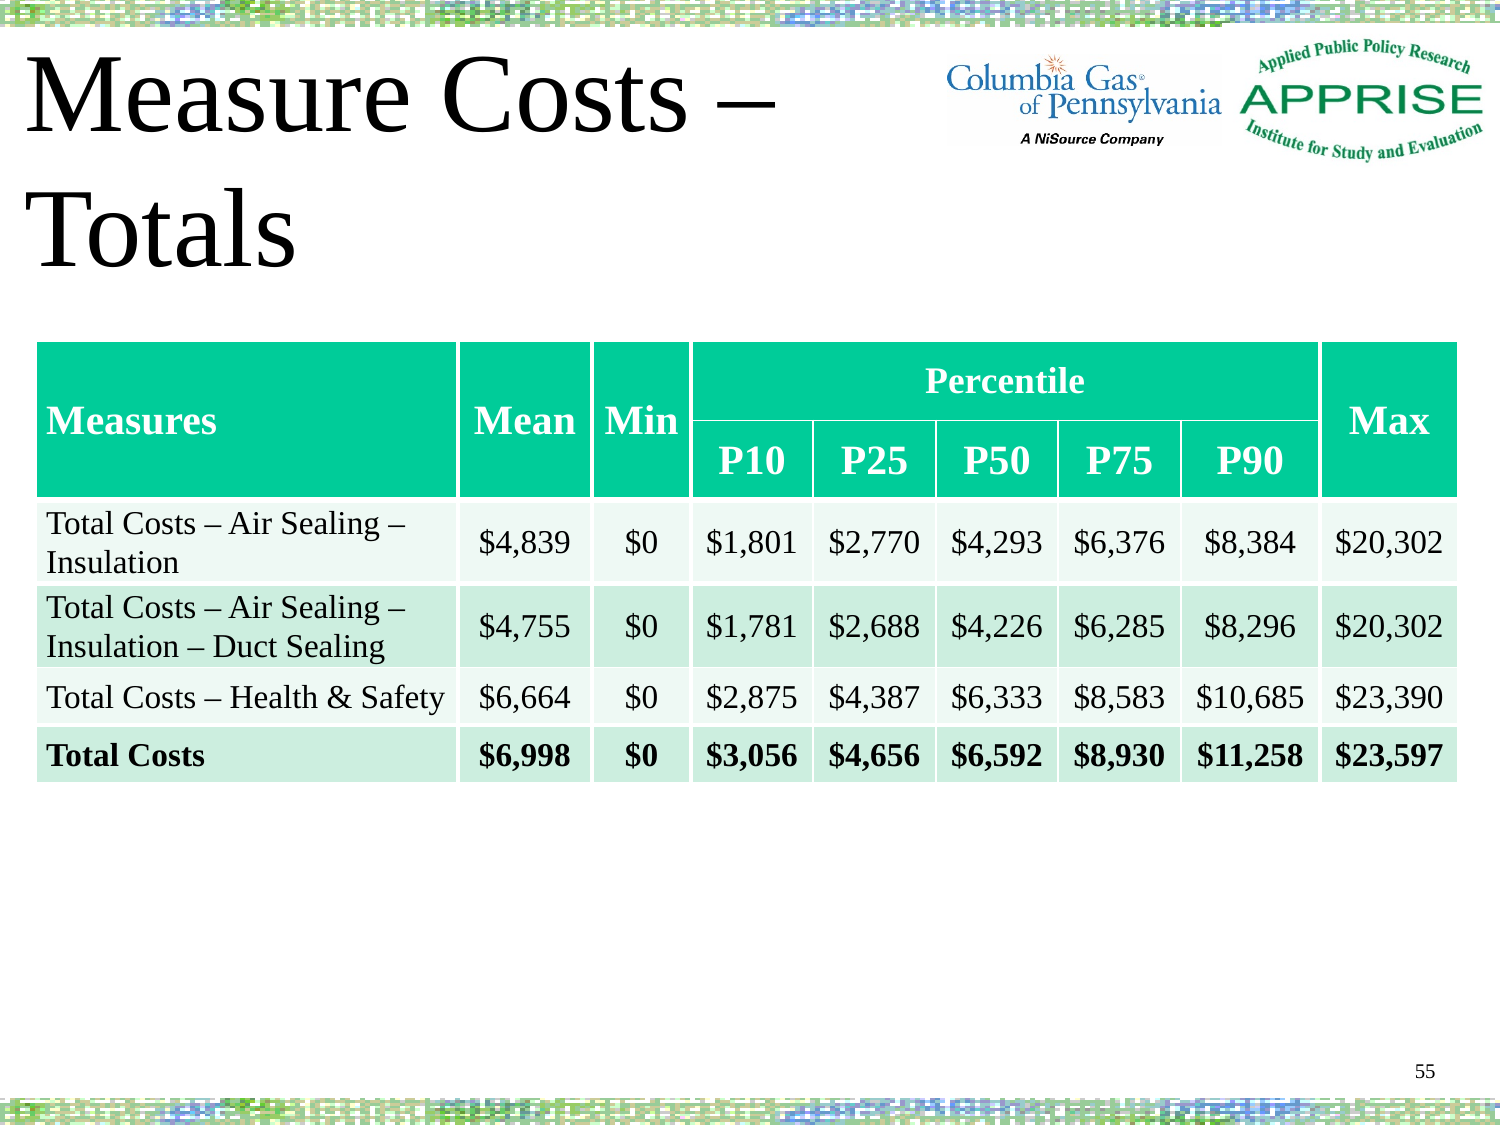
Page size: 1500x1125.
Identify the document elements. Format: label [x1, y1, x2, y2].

table_cell [1182, 668, 1318, 723]
table_cell [594, 503, 689, 581]
table_header [460, 342, 590, 497]
table_header [693, 342, 1318, 420]
table_cell [460, 586, 590, 667]
table_cell [1182, 503, 1318, 581]
table_cell [1322, 586, 1457, 667]
table_cell [814, 727, 935, 782]
table_cell [814, 503, 935, 581]
table_cell [1322, 727, 1457, 782]
table_cell [460, 503, 590, 581]
table_cell [37, 503, 456, 581]
table_cell [594, 727, 689, 782]
table_cell [814, 421, 935, 497]
table_cell [814, 586, 935, 667]
table_cell [594, 668, 689, 723]
table_cell [37, 727, 456, 782]
table_cell [37, 668, 456, 723]
table_cell [460, 727, 590, 782]
picture [0, 0, 1500, 179]
table_cell [937, 586, 1057, 667]
table_cell [693, 503, 812, 581]
text_box [9, 27, 1128, 283]
table_cell [1059, 727, 1180, 782]
table_cell [693, 421, 812, 497]
table_cell [937, 503, 1057, 581]
table_cell [937, 727, 1057, 782]
table_cell [693, 668, 812, 723]
table_cell [814, 668, 935, 723]
picture [0, 1098, 1500, 1125]
table_cell [1059, 503, 1180, 581]
table_header [594, 342, 689, 497]
table_cell [1059, 668, 1180, 723]
table_cell [1322, 503, 1457, 581]
table_cell [460, 668, 590, 723]
table_cell [1322, 668, 1457, 723]
table_cell [693, 727, 812, 782]
table_cell [594, 586, 689, 667]
table_cell [693, 586, 812, 667]
table_cell [1182, 586, 1318, 667]
table_cell [937, 421, 1057, 497]
table_header [37, 342, 456, 497]
text_box [1399, 1050, 1463, 1090]
table_cell [1059, 586, 1180, 667]
table_cell [37, 586, 456, 667]
table_header [1322, 342, 1457, 497]
table_cell [1059, 421, 1180, 497]
table_cell [937, 668, 1057, 723]
table_cell [1182, 421, 1318, 497]
table_cell [1182, 727, 1318, 782]
